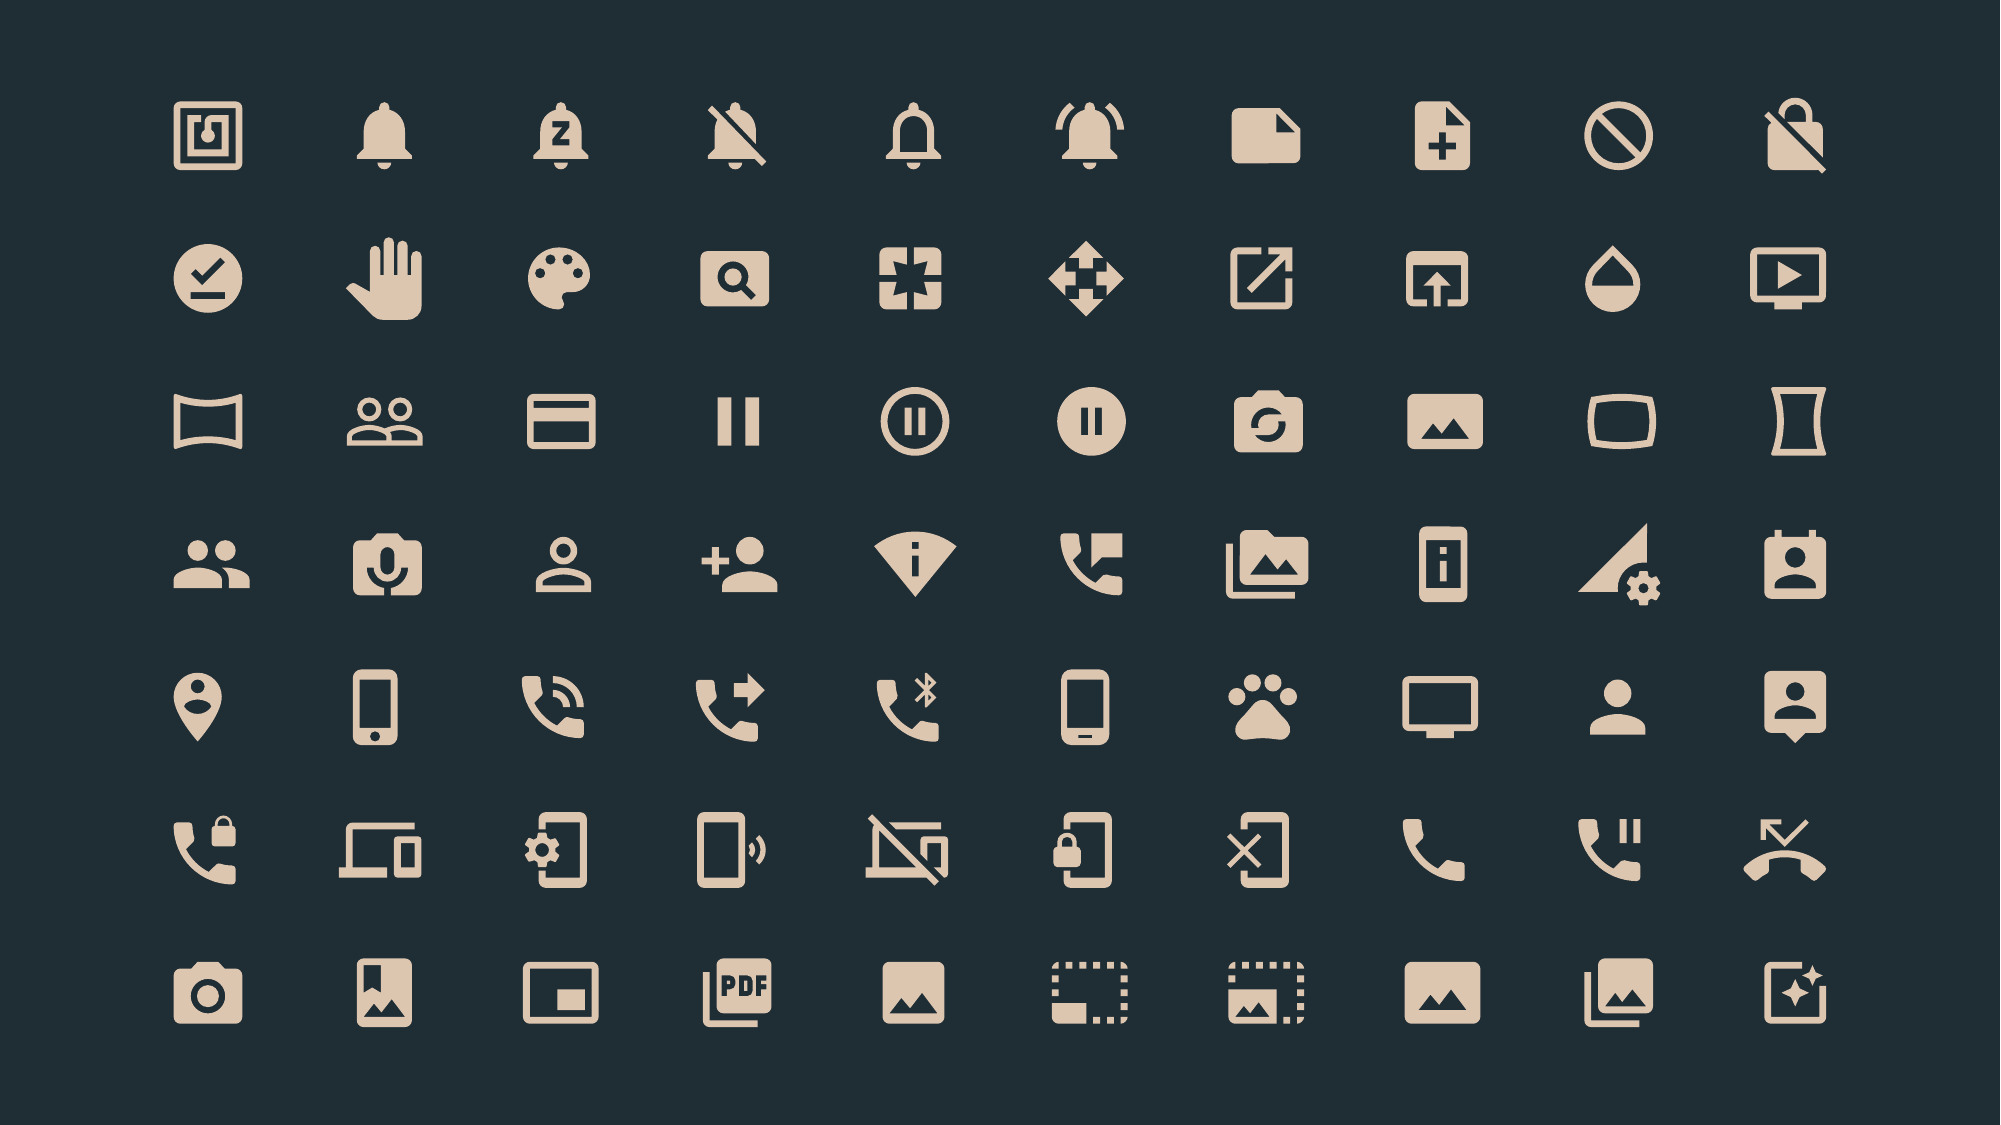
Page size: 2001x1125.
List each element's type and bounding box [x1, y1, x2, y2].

text_box [701, 547, 730, 575]
text_box [173, 672, 222, 742]
text_box [879, 247, 907, 275]
text_box [1578, 819, 1641, 882]
text_box [353, 533, 422, 596]
text_box [906, 162, 921, 170]
text_box [215, 540, 236, 561]
text_box [377, 162, 392, 170]
text_box [1239, 530, 1309, 585]
text_box [1105, 102, 1125, 130]
text_box [173, 101, 243, 171]
text_box [1279, 687, 1298, 706]
text_box [1225, 543, 1295, 599]
text_box [1587, 393, 1657, 450]
text_box [1584, 972, 1640, 1028]
text_box [173, 822, 236, 885]
text_box [1093, 961, 1101, 969]
text_box [1402, 819, 1465, 882]
text_box [356, 102, 412, 159]
text_box [522, 961, 599, 1024]
text_box [1240, 812, 1289, 888]
text_box [865, 814, 939, 886]
text_box [717, 397, 732, 446]
text_box [1120, 989, 1128, 997]
text_box [1060, 533, 1123, 596]
text_box [1093, 1016, 1101, 1024]
text_box [914, 672, 937, 708]
text_box [553, 162, 568, 170]
text_box [1107, 1016, 1114, 1024]
text_box [700, 251, 770, 307]
text_box [535, 567, 592, 593]
text_box [748, 842, 756, 858]
text_box [1234, 390, 1303, 453]
text_box [1750, 247, 1827, 310]
text_box [173, 393, 243, 450]
text_box [1406, 251, 1469, 307]
text_box [1231, 108, 1301, 164]
text_box [733, 672, 765, 708]
text_box [1598, 958, 1654, 1014]
text_box [1771, 387, 1827, 456]
text_box [357, 397, 382, 422]
text_box [211, 815, 236, 847]
text_box [722, 571, 778, 593]
text_box [345, 237, 422, 320]
text_box [528, 247, 591, 310]
text_box [1743, 850, 1827, 881]
text_box [393, 836, 422, 878]
text_box [1264, 674, 1282, 692]
text_box [1061, 669, 1110, 746]
text_box [1404, 961, 1481, 1024]
text_box [1120, 1016, 1128, 1024]
text_box [755, 835, 766, 865]
text_box [1243, 674, 1261, 692]
text_box [1235, 700, 1291, 740]
text_box [1283, 961, 1291, 969]
text_box [879, 281, 907, 310]
text_box [1068, 288, 1104, 317]
text_box [1584, 101, 1654, 171]
text_box [1228, 975, 1236, 983]
text_box [1283, 1016, 1291, 1024]
text_box [1055, 102, 1075, 130]
text_box [1760, 819, 1809, 847]
text_box [1228, 989, 1277, 1024]
text_box [1297, 1016, 1305, 1024]
text_box [1082, 162, 1097, 170]
text_box [527, 393, 596, 450]
text_box [913, 281, 942, 310]
text_box [1585, 245, 1641, 312]
text_box [388, 397, 413, 422]
text_box [1764, 111, 1827, 174]
text_box [1419, 526, 1468, 603]
text_box [1068, 240, 1104, 269]
text_box [1051, 989, 1059, 997]
text_box [1079, 961, 1087, 969]
text_box [187, 540, 208, 561]
text_box [697, 812, 746, 888]
text_box [888, 822, 942, 830]
text_box [338, 822, 415, 878]
text_box [1255, 961, 1263, 969]
text_box [222, 567, 250, 589]
text_box [1764, 961, 1827, 1024]
text_box [702, 972, 758, 1028]
text_box [1053, 832, 1081, 868]
text_box [1228, 961, 1236, 969]
text_box [1120, 975, 1128, 983]
text_box [874, 531, 957, 597]
text_box [173, 244, 243, 313]
text_box [1414, 101, 1471, 171]
text_box [533, 102, 589, 159]
text_box [1062, 102, 1118, 159]
text_box [1228, 687, 1246, 706]
text_box [346, 424, 423, 446]
text_box [882, 961, 945, 1024]
text_box [1057, 387, 1126, 456]
text_box [1764, 529, 1827, 599]
text_box [1120, 961, 1128, 969]
text_box [1402, 676, 1479, 739]
text_box [707, 105, 767, 166]
text_box [880, 387, 950, 456]
text_box [1063, 812, 1112, 888]
text_box [1051, 961, 1059, 969]
text_box [695, 679, 758, 742]
text_box [745, 397, 760, 446]
text_box [1242, 961, 1249, 969]
text_box [728, 162, 743, 170]
text_box [716, 958, 772, 1014]
text_box [173, 961, 243, 1024]
text_box [1764, 670, 1827, 744]
text_box [1603, 679, 1632, 708]
text_box [352, 669, 398, 746]
text_box [1048, 261, 1076, 296]
text_box [1051, 975, 1059, 983]
text_box [1778, 97, 1823, 158]
text_box [876, 679, 939, 742]
text_box [538, 812, 587, 888]
text_box [356, 958, 412, 1028]
text_box [1297, 961, 1305, 969]
text_box [1269, 961, 1277, 969]
text_box [1590, 714, 1646, 735]
text_box [913, 247, 942, 275]
text_box [1051, 1003, 1087, 1024]
text_box [1107, 961, 1114, 969]
text_box [173, 567, 222, 589]
text_box [1230, 247, 1293, 310]
text_box [885, 102, 942, 159]
text_box [1626, 571, 1661, 606]
text_box [524, 832, 560, 868]
text_box [1578, 522, 1648, 592]
text_box [1297, 1003, 1305, 1011]
text_box [521, 676, 584, 739]
text_box [725, 102, 756, 145]
text_box [1065, 961, 1073, 969]
text_box [920, 836, 949, 878]
text_box [1120, 1003, 1128, 1011]
text_box [1096, 261, 1124, 296]
text_box [736, 536, 764, 565]
text_box [1297, 989, 1305, 997]
text_box [1407, 393, 1483, 450]
text_box [1227, 833, 1262, 868]
text_box [549, 536, 578, 565]
text_box [1297, 975, 1305, 983]
